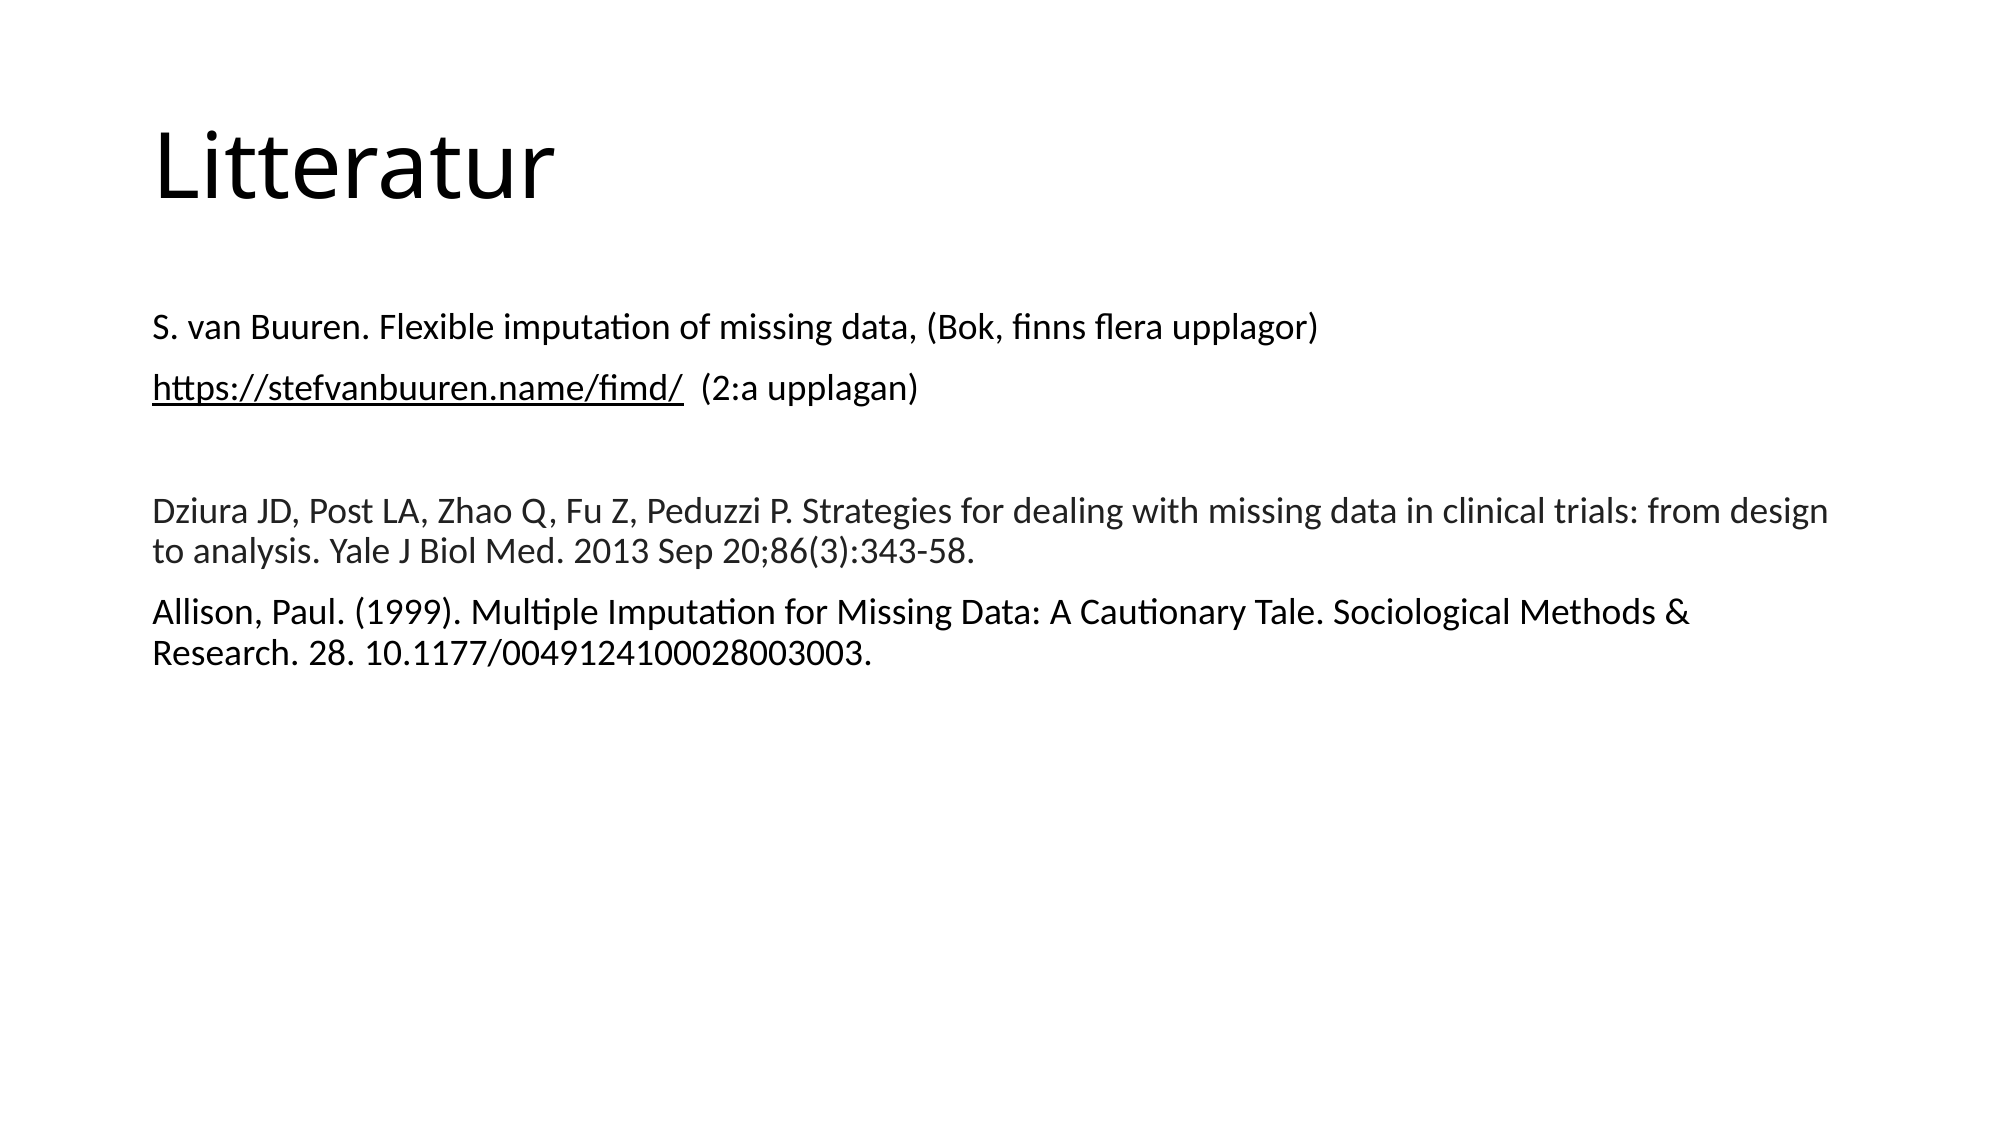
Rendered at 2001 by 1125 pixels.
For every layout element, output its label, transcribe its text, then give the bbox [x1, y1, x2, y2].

title Litteratur [137, 59, 1863, 278]
list S. van Buuren. Flexible imputation of missing data, (Bok, finns flera upplagor) https://stefvanbuuren.name/fimd/ (2:a upplagan) Dziura JD, Post LA, Zhao Q, Fu Z, Peduzzi P. Strategies for dealing with missing data in clinical trials: from design to analysis. Yale J Biol Med. 2013 Sep 20;86(3):343-58. Allison, Paul. (1999). Multiple Imputation for Missing Data: A Cautionary Tale. Sociological Methods & Research. 28. 10.1177/0049124100028003003. [137, 299, 1863, 1014]
